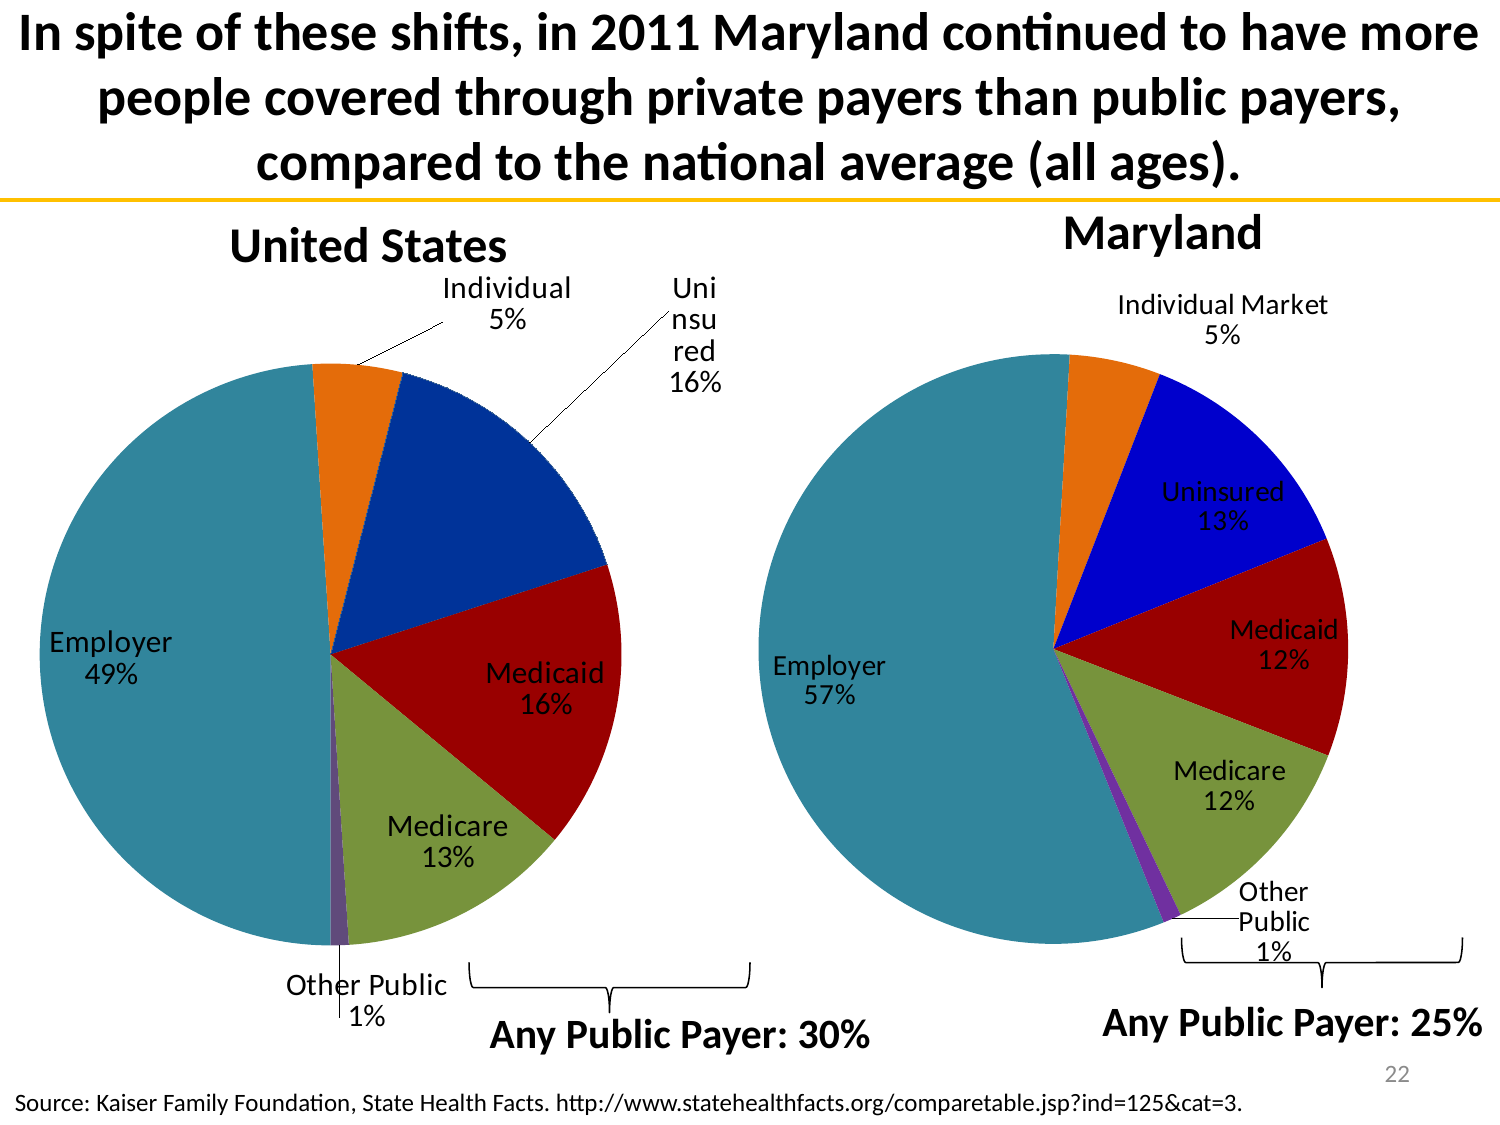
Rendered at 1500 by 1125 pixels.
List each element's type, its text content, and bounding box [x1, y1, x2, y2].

list United States [37, 209, 700, 273]
list Maryland [831, 162, 1495, 198]
text_box Source: Kaiser Family Foundation, State Health Facts. http://www.statehealthfacts.org/comparetable.jsp?ind=125&cat=3. [0, 1079, 1313, 1125]
slide_number 22 [1074, 1042, 1425, 1103]
list United States [37, 174, 700, 198]
text_box Any Public Payer: 30% [474, 1021, 925, 1065]
text_box Any Public Payer: 25% [1087, 1021, 1500, 1053]
list Maryland [831, 209, 1495, 268]
chart [24, 274, 1500, 1035]
title In spite of these shifts, in 2011 Maryland continued to have more people covered through private payers than public payers, compared to the national average (all ages). [0, 0, 1500, 198]
